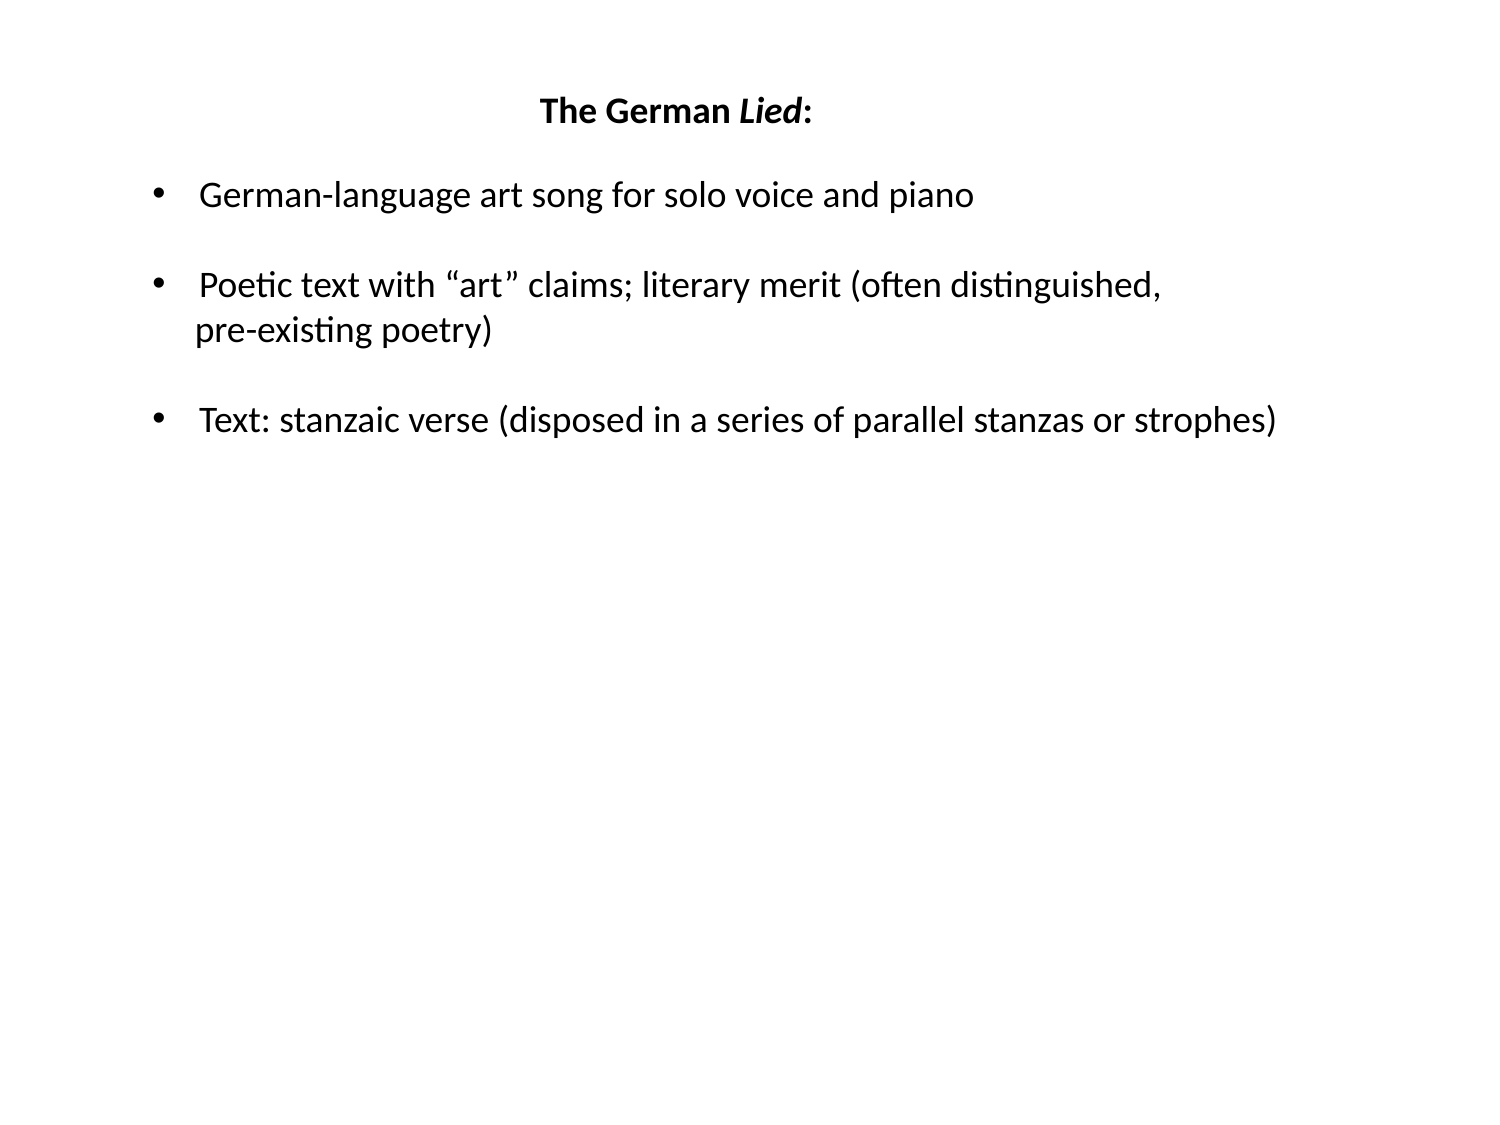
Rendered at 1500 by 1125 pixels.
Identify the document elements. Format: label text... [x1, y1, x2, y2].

text_box The German Lied: [524, 78, 913, 139]
text_box German-language art song for solo voice and piano Poetic text with “art” claims; literary merit (often distinguished, pre-existing poetry) Text: stanzaic verse (disposed in a series of parallel stanzas or strophes) [137, 162, 1363, 493]
